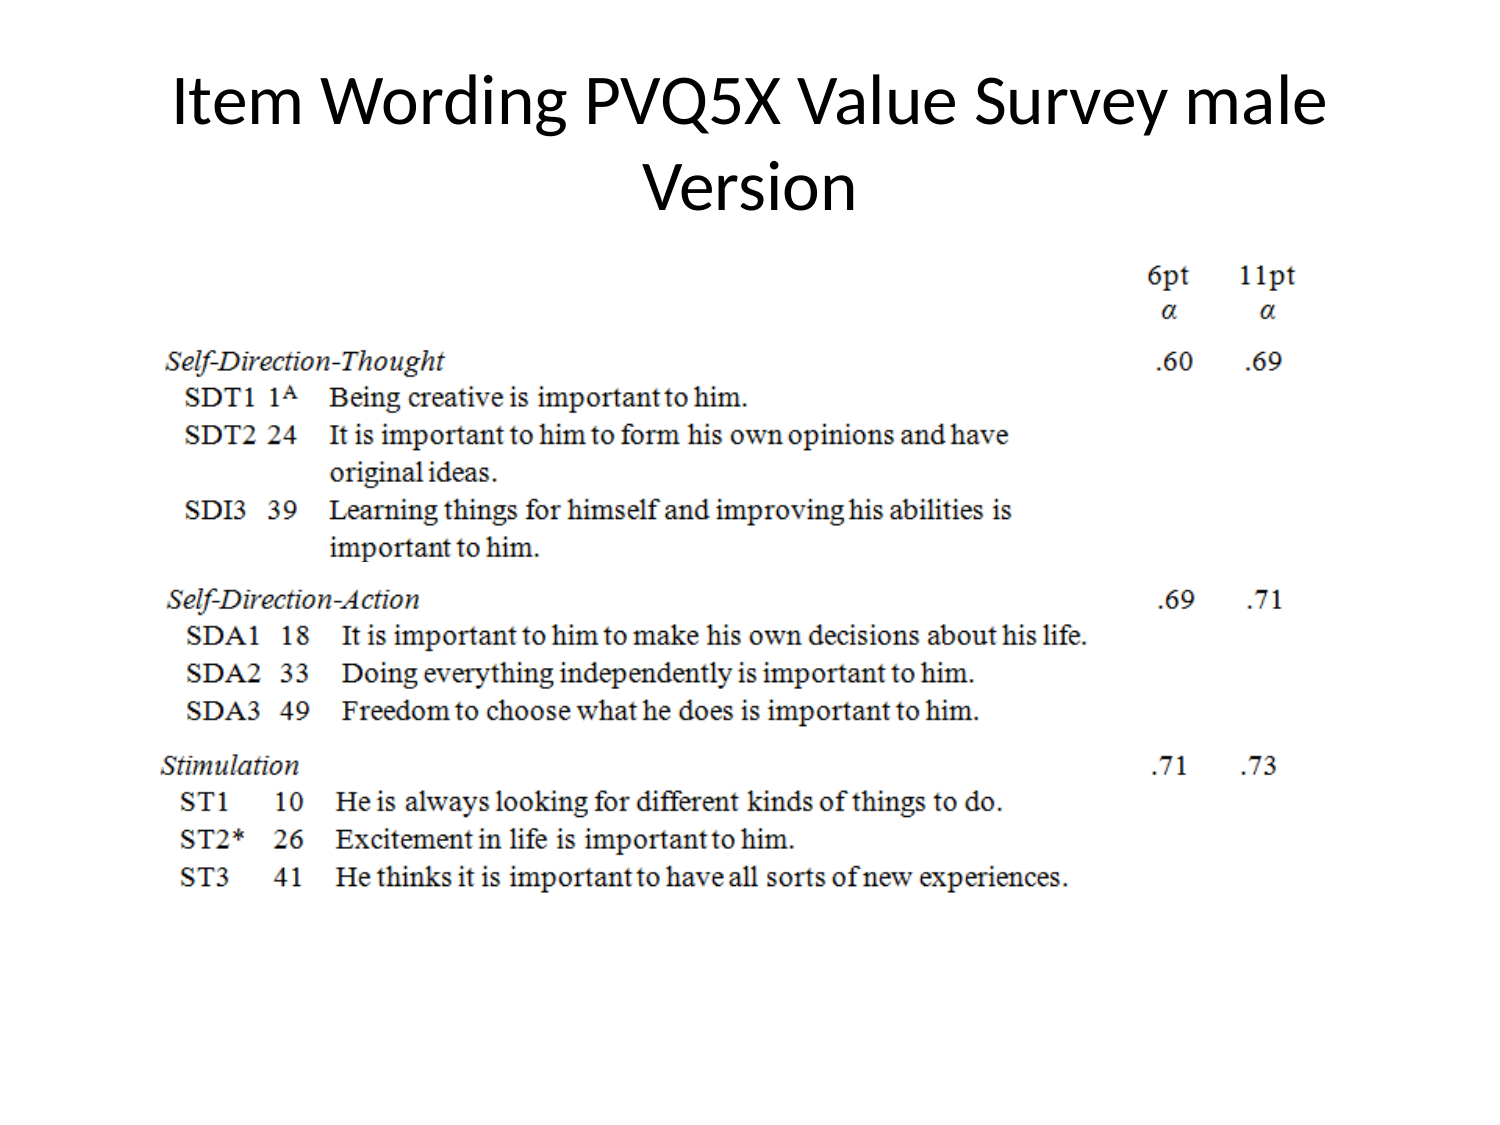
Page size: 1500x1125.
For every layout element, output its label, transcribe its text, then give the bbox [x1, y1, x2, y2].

picture [147, 562, 1326, 737]
picture [147, 739, 1290, 897]
title Item Wording PVQ5X Value Survey male Version [75, 45, 1425, 233]
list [147, 255, 1308, 561]
